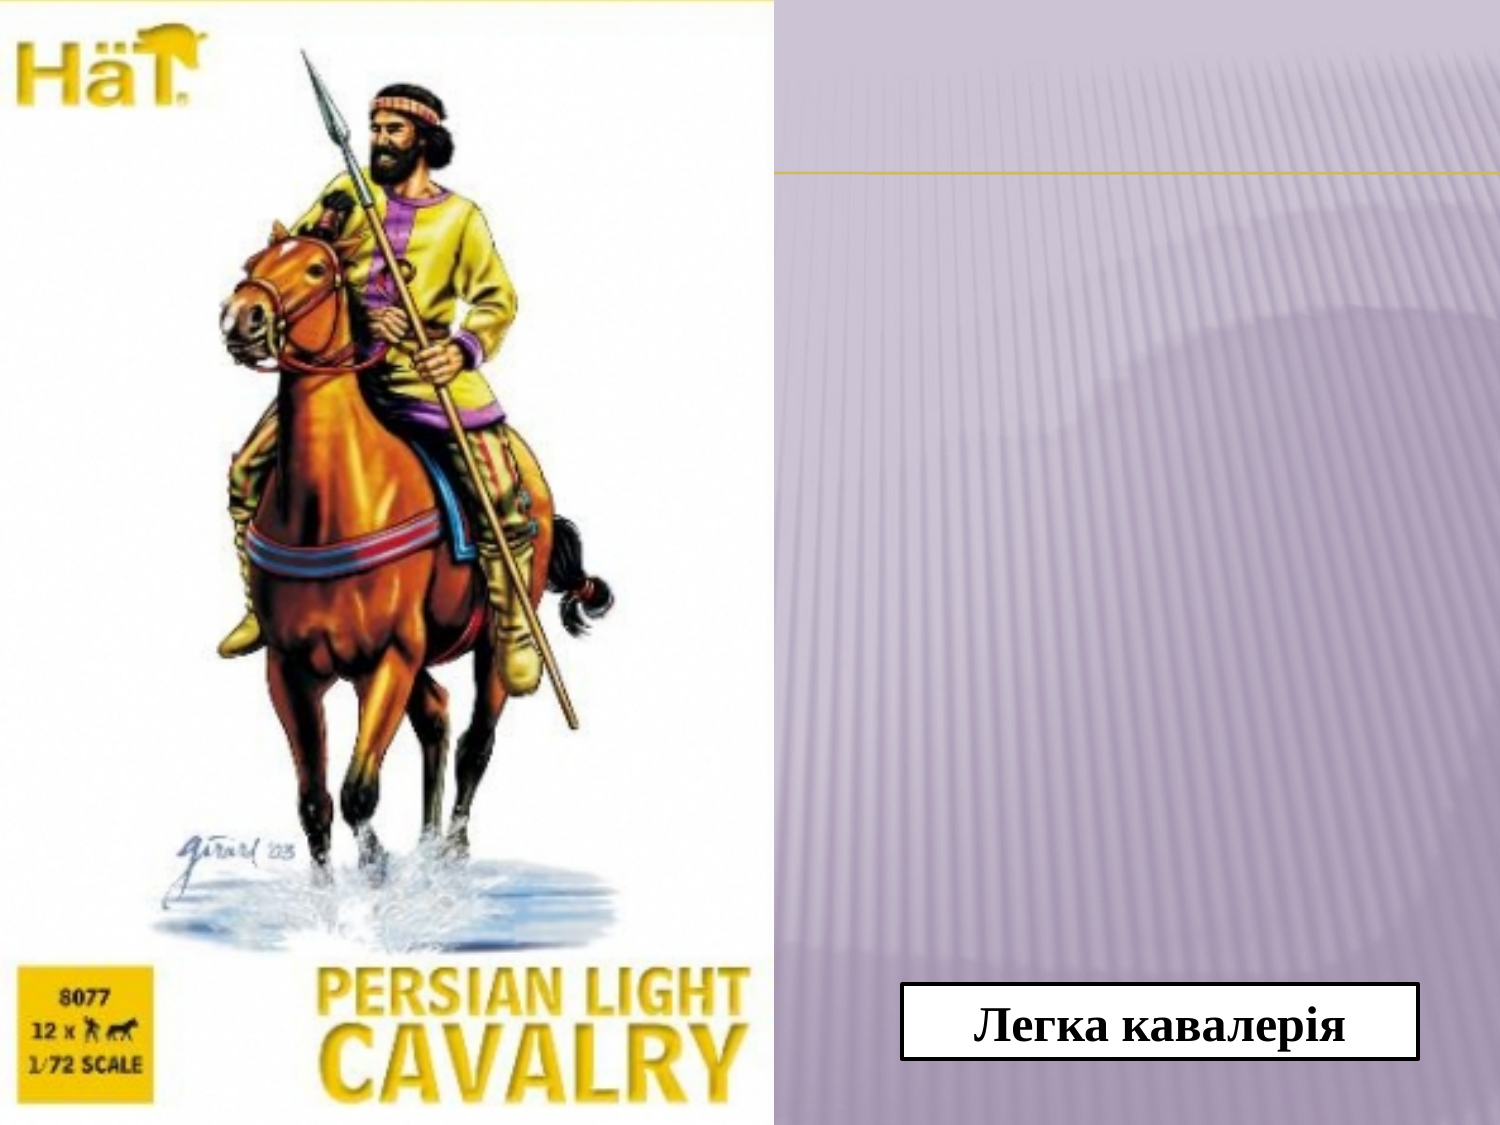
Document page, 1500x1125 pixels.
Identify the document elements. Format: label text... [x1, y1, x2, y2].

text_box Легка кавалерія [900, 982, 1420, 1061]
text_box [0, 0, 774, 1125]
